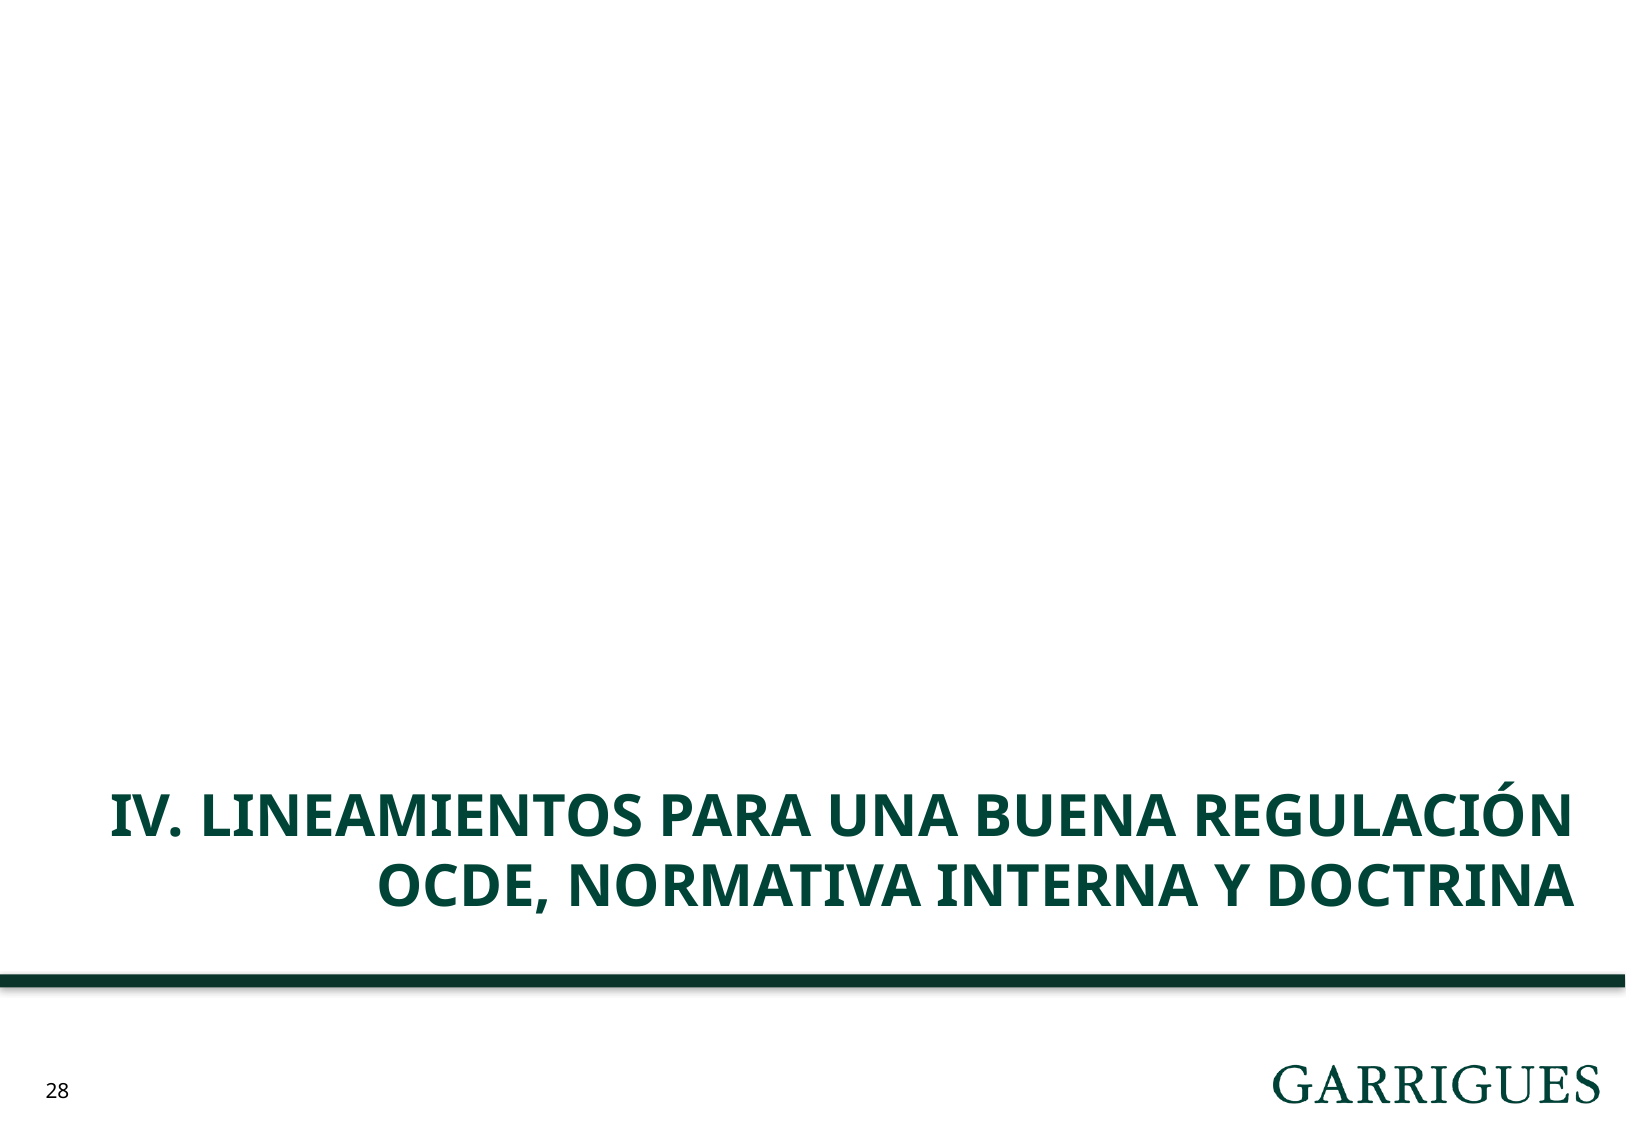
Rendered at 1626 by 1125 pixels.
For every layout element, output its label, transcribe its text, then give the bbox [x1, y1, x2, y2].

title IV. LINEAMIENTOS PARA UNA BUENA REGULACIÓN OCDE, NORMATIVA INTERNA Y DOCTRINA [57, 739, 1590, 926]
picture [1261, 1062, 1611, 1106]
